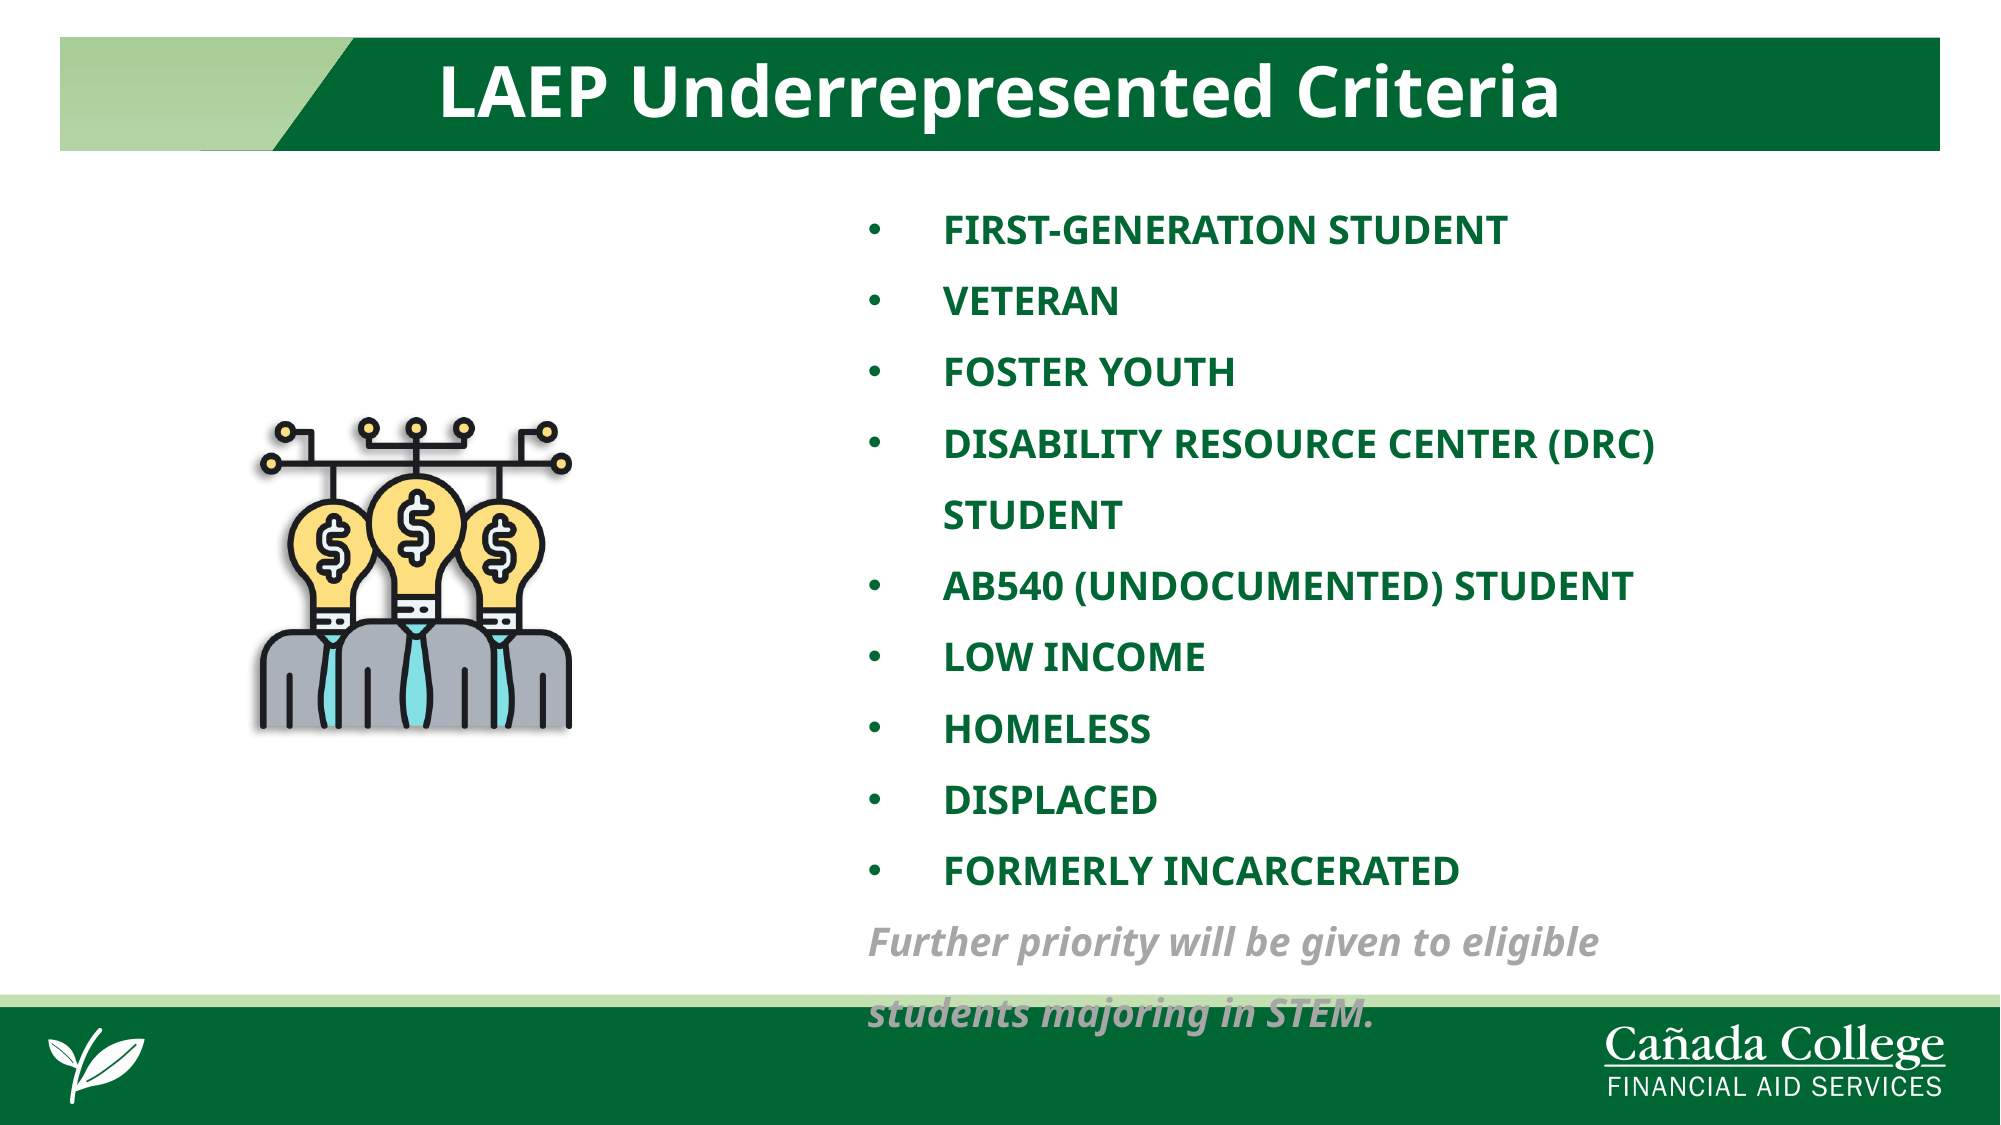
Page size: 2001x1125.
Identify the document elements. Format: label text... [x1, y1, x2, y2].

picture [43, 1022, 150, 1110]
text_box [0, 1008, 2000, 1125]
picture [260, 417, 572, 729]
text_box FIRST-GENERATION STUDENT VETERAN FOSTER YOUTH DISABILITY RESOURCE CENTER (DRC) STUDENT AB540 (UNDOCUMENTED) STUDENT LOW INCOME HOMELESS DISPLACED FORMERLY INCARCERATED Further priority will be given to eligible students majoring in STEM. [853, 173, 1775, 1044]
text_box [1775, 994, 2000, 1008]
text_box [273, 37, 1940, 151]
text_box LAEP Underrepresented Criteria [225, 50, 1775, 138]
text_box [60, 37, 354, 151]
picture [1602, 1016, 1948, 1104]
text_box [0, 994, 853, 1008]
